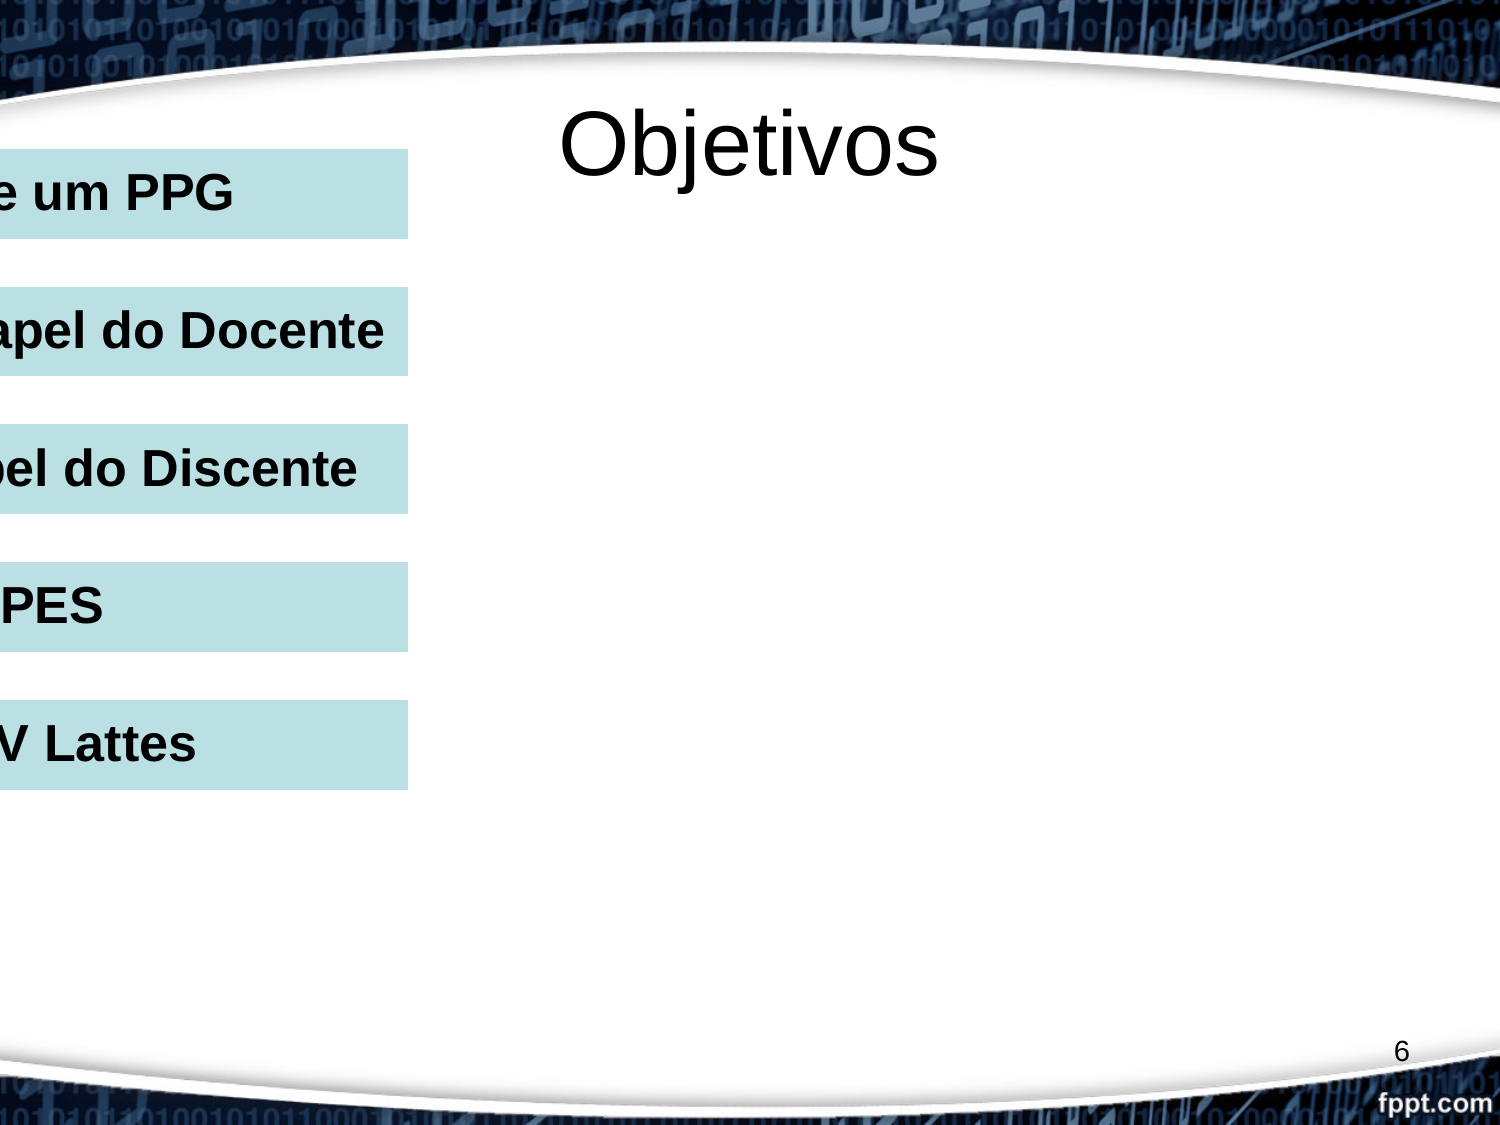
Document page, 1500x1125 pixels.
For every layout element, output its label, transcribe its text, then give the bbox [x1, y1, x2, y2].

text_box <número> [1074, 1024, 1425, 1103]
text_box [0, 101, 1251, 1092]
picture [0, 0, 1500, 1125]
text_box [74, 1099, 425, 1103]
text_box Objetivos [75, 45, 1425, 233]
